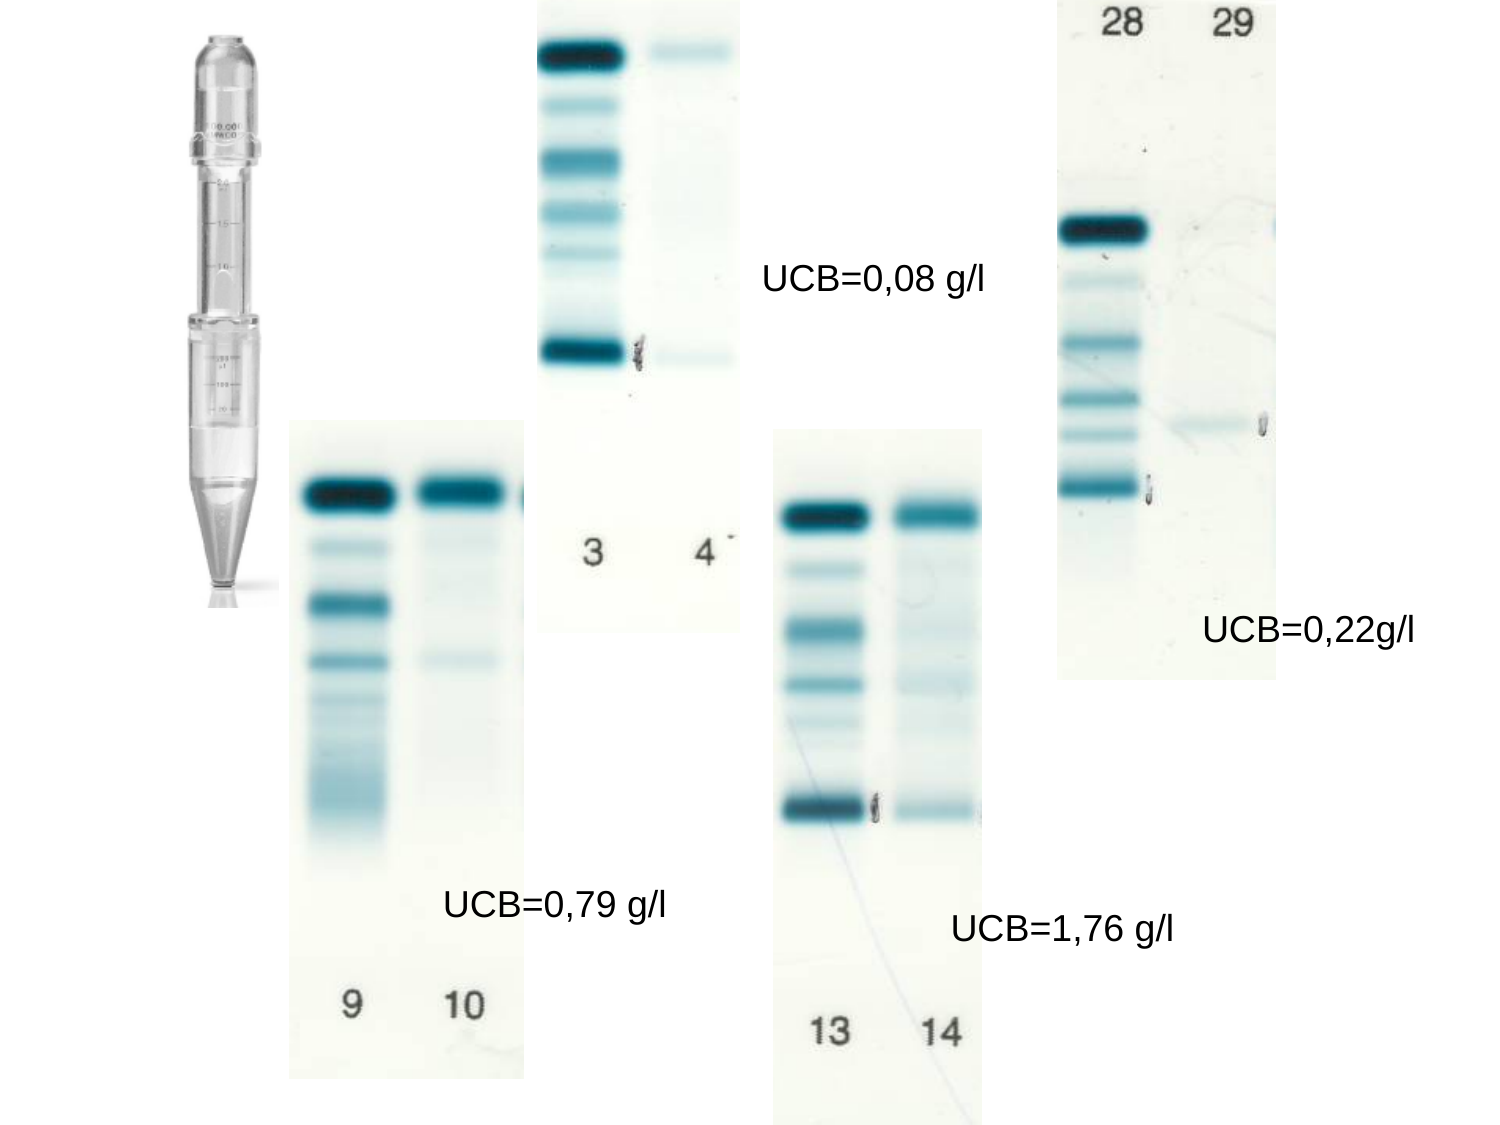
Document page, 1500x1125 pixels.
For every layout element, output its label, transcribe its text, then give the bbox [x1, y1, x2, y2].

picture [537, 0, 740, 633]
picture [773, 429, 982, 1125]
text_box UCB=0,22g/l [1282, 597, 1431, 658]
picture [289, 420, 524, 1079]
text_box UCB=1,76 g/l [985, 896, 1190, 957]
picture [1056, 0, 1276, 680]
text_box UCB=0,79 g/l [528, 872, 682, 933]
picture [147, 18, 280, 609]
text_box UCB=0,08 g/l [746, 246, 1001, 307]
